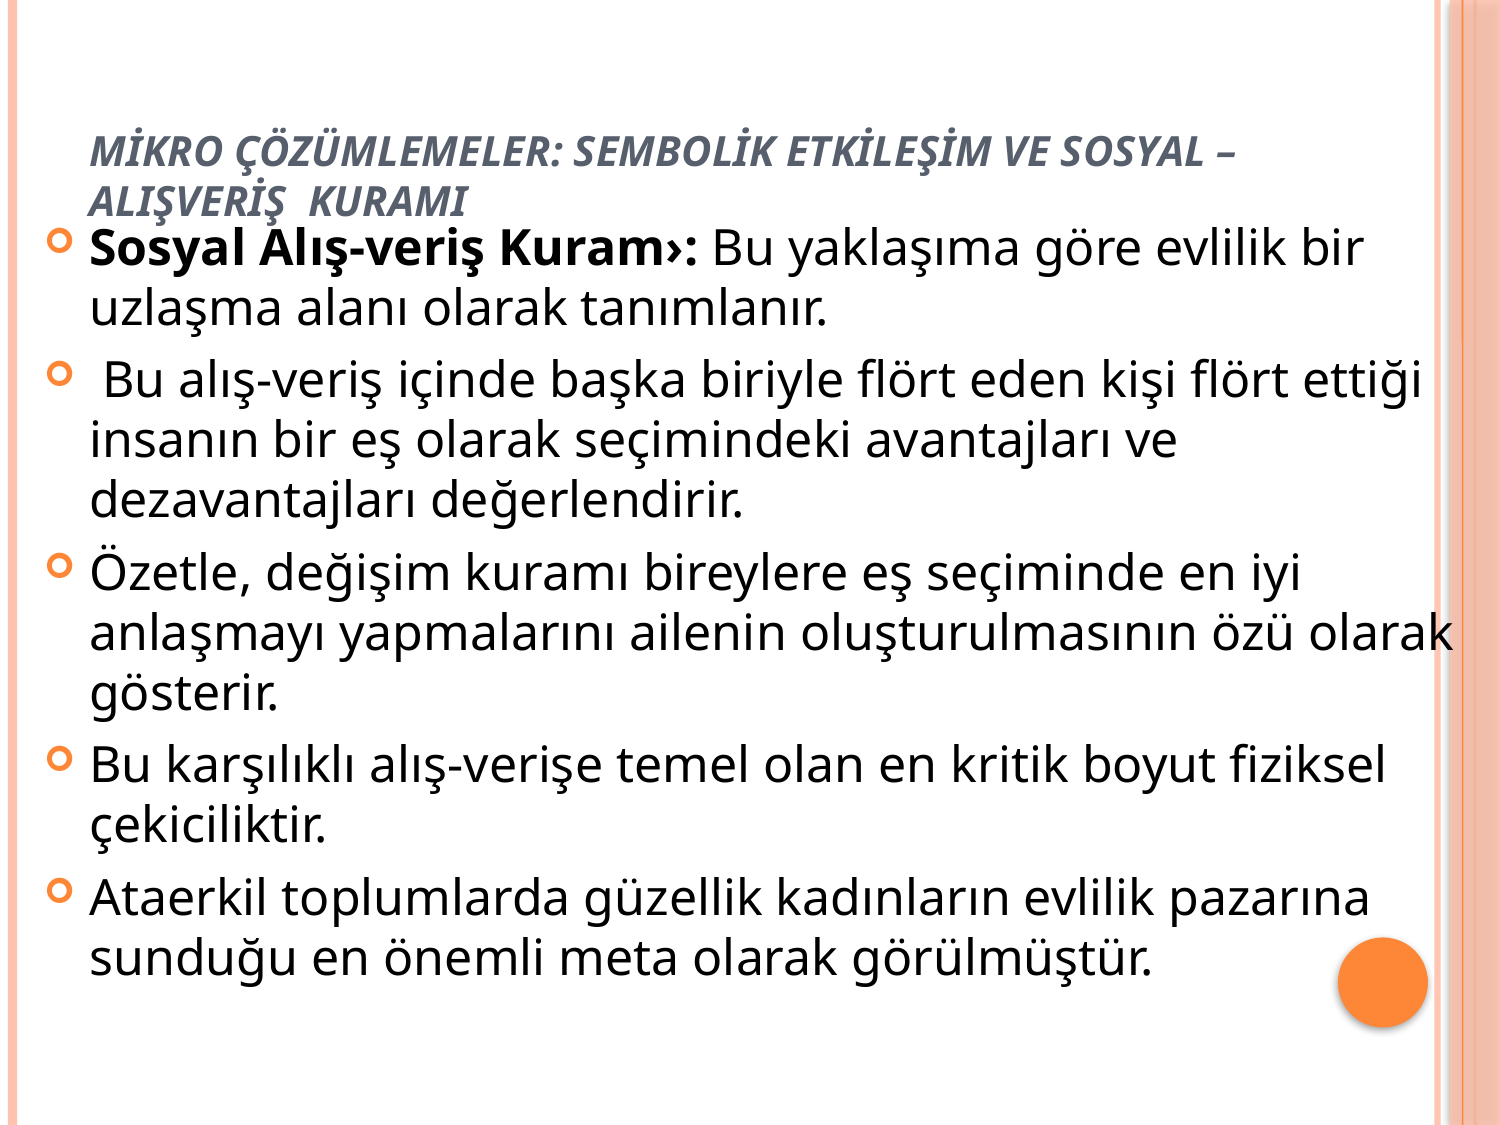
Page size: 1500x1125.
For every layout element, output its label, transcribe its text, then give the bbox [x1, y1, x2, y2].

list Sosyal Alış-veriş Kuram›: Bu yaklaşıma göre evlilik bir uzlaşma alanı olarak tanımlanır. Bu alış-veriş içinde başka biriyle flört eden kişi flört ettiği insanın bir eş olarak seçimindeki avantajları ve dezavantajları değerlendirir. Özetle, değişim kuramı bireylere eş seçiminde en iyi anlaşmayı yapmalarını ailenin oluşturulmasının özü olarak gösterir. Bu karşılıklı alış-verişe temel olan en kritik boyut fiziksel çekiciliktir. Ataerkil toplumlarda güzellik kadınların evlilik pazarına sunduğu en önemli meta olarak görülmüştür. [29, 208, 1475, 1106]
title Mikro Çözümlemeler: Sembolik EtkileŞİm ve Sosyal –alIŞVERİŞ KURAMI [75, 45, 1300, 208]
